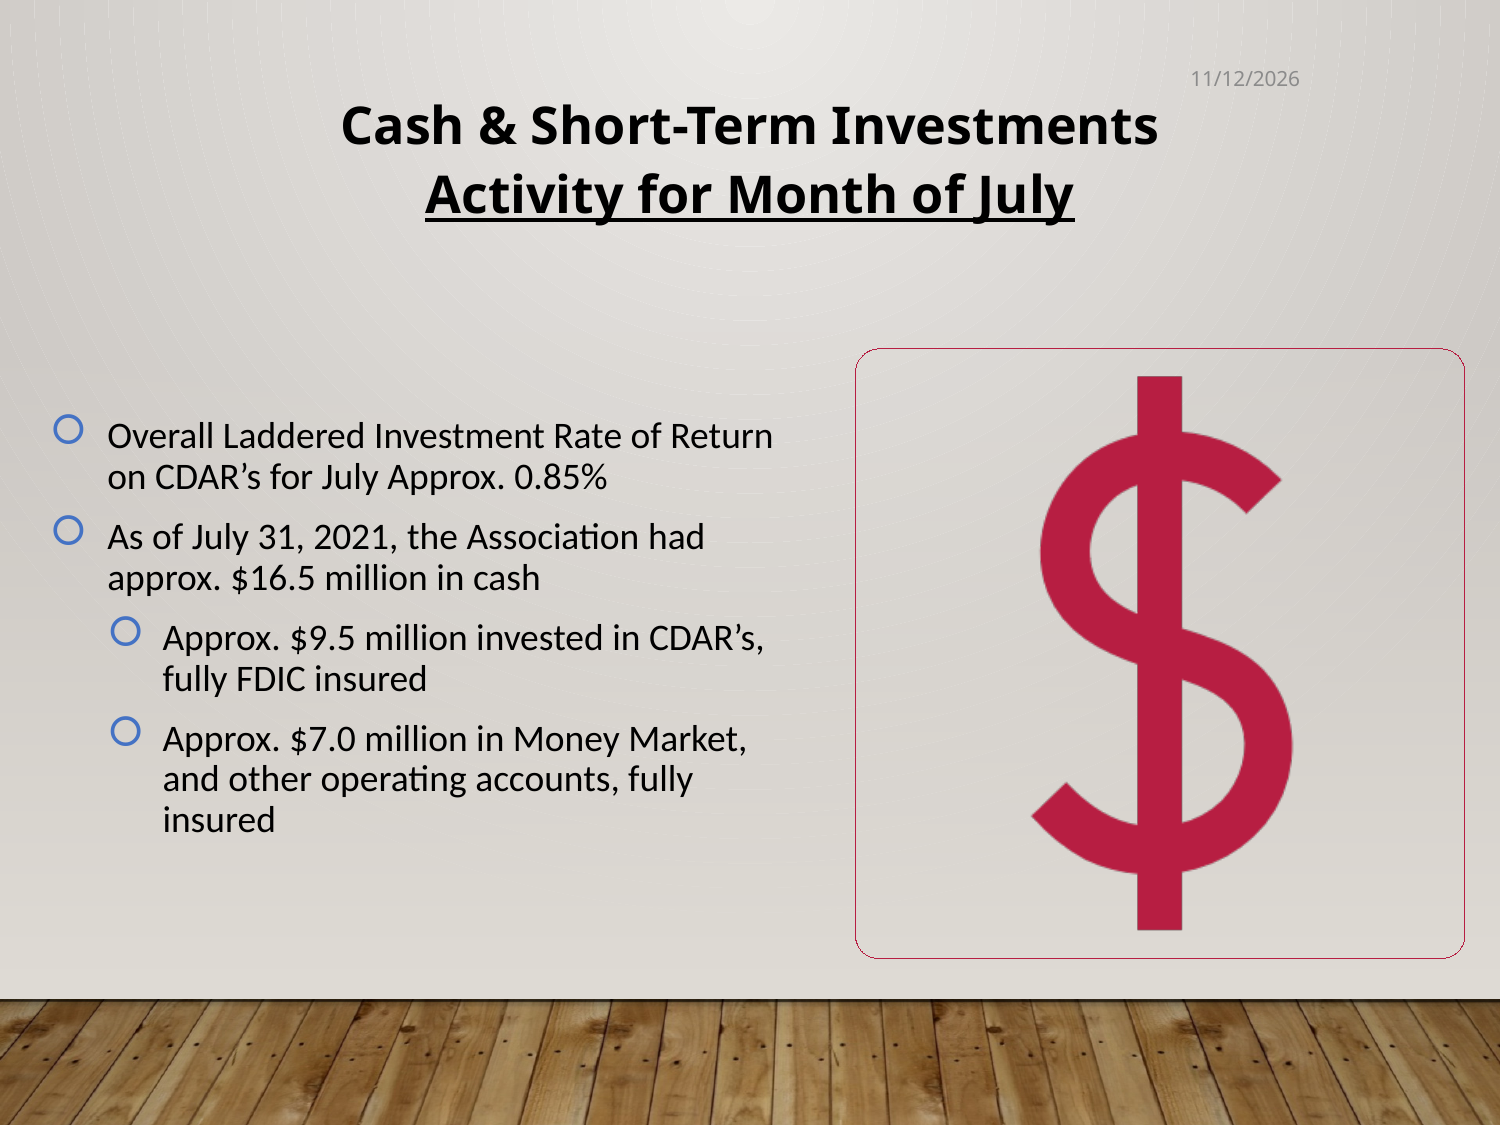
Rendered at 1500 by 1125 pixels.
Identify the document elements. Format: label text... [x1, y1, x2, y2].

text_box Overall Laddered Investment Rate of Return on CDAR’s for July Approx. 0.85% As of July 31, 2021, the Association had approx. $16.5 million in cash Approx. $9.5 million invested in CDAR’s, fully FDIC insured Approx. $7.0 million in Money Market, and other operating accounts, fully insured [35, 275, 809, 981]
text_box Cash & Short-Term Investments Activity for Month of July [99, 73, 1401, 233]
picture [855, 348, 1466, 959]
picture [0, 999, 1500, 1125]
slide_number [926, 54, 1315, 105]
